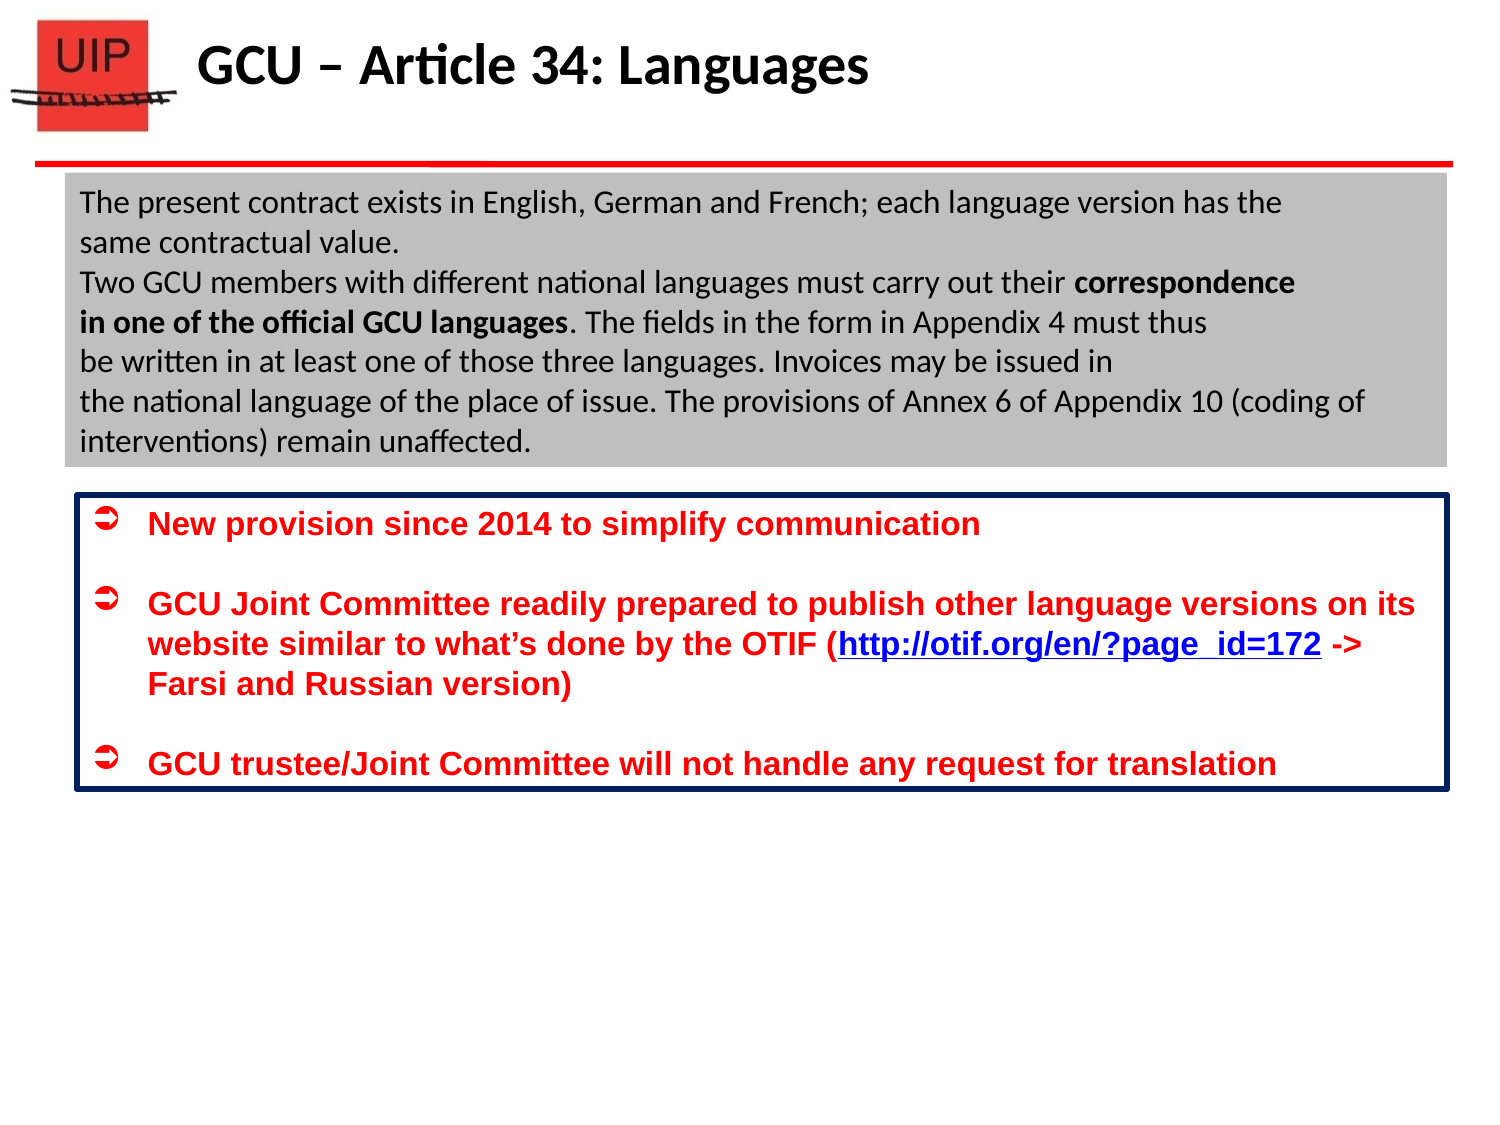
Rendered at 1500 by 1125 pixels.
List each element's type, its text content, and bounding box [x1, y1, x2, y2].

picture [0, 0, 188, 156]
text_box GCU – Article 34: Languages [183, 18, 1459, 116]
text_box New provision since 2014 to simplify communication GCU Joint Committee readily prepared to publish other language versions on its website similar to what’s done by the OTIF (http://otif.org/en/?page_id=172 -> Farsi and Russian version) GCU trustee/Joint Committee will not handle any request for translation [76, 495, 1447, 790]
text_box The present contract exists in English, German and French; each language version has the same contractual value. Two GCU members with different national languages must carry out their correspondence in one of the official GCU languages. The fields in the form in Appendix 4 must thus be written in at least one of those three languages. Invoices may be issued in the national language of the place of issue. The provisions of Annex 6 of Appendix 10 (coding of interventions) remain unaffected. [64, 172, 1447, 467]
